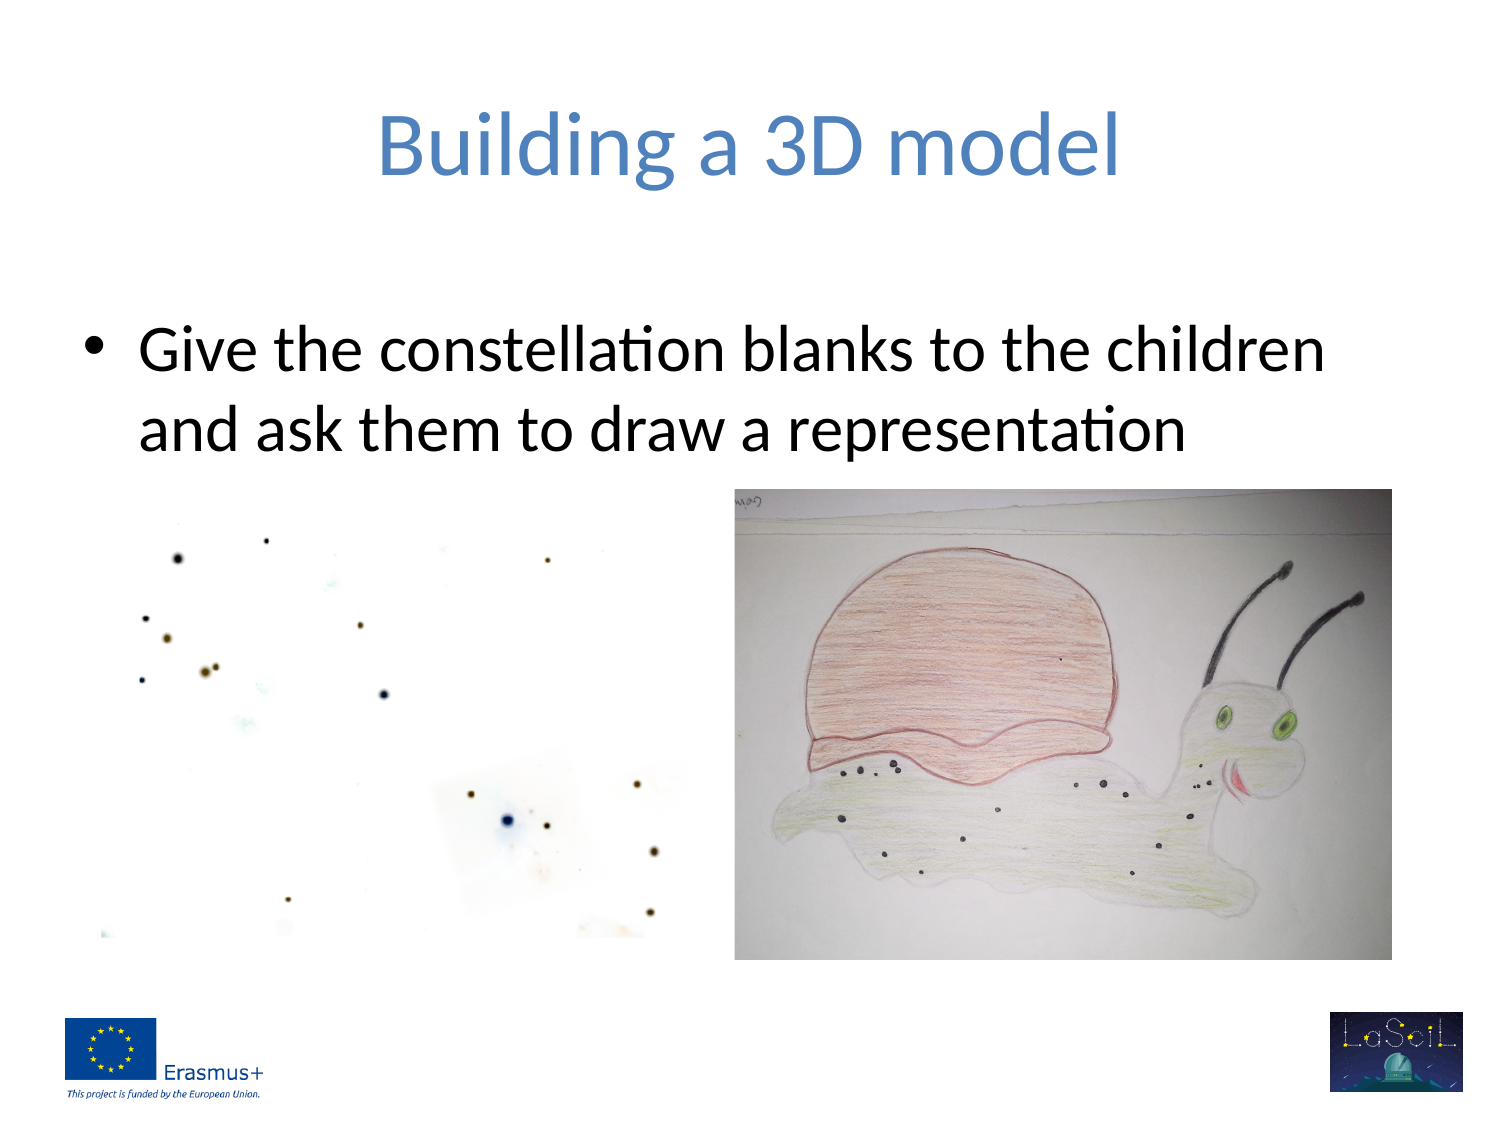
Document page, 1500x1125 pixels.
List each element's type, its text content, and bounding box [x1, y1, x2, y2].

picture [734, 488, 1393, 960]
picture [100, 510, 721, 938]
title Building a 3D model [74, 44, 1426, 234]
picture [1330, 1012, 1463, 1093]
picture [64, 1018, 263, 1099]
list Give the constellation blanks to the children and ask them to draw a representation [74, 296, 1426, 979]
